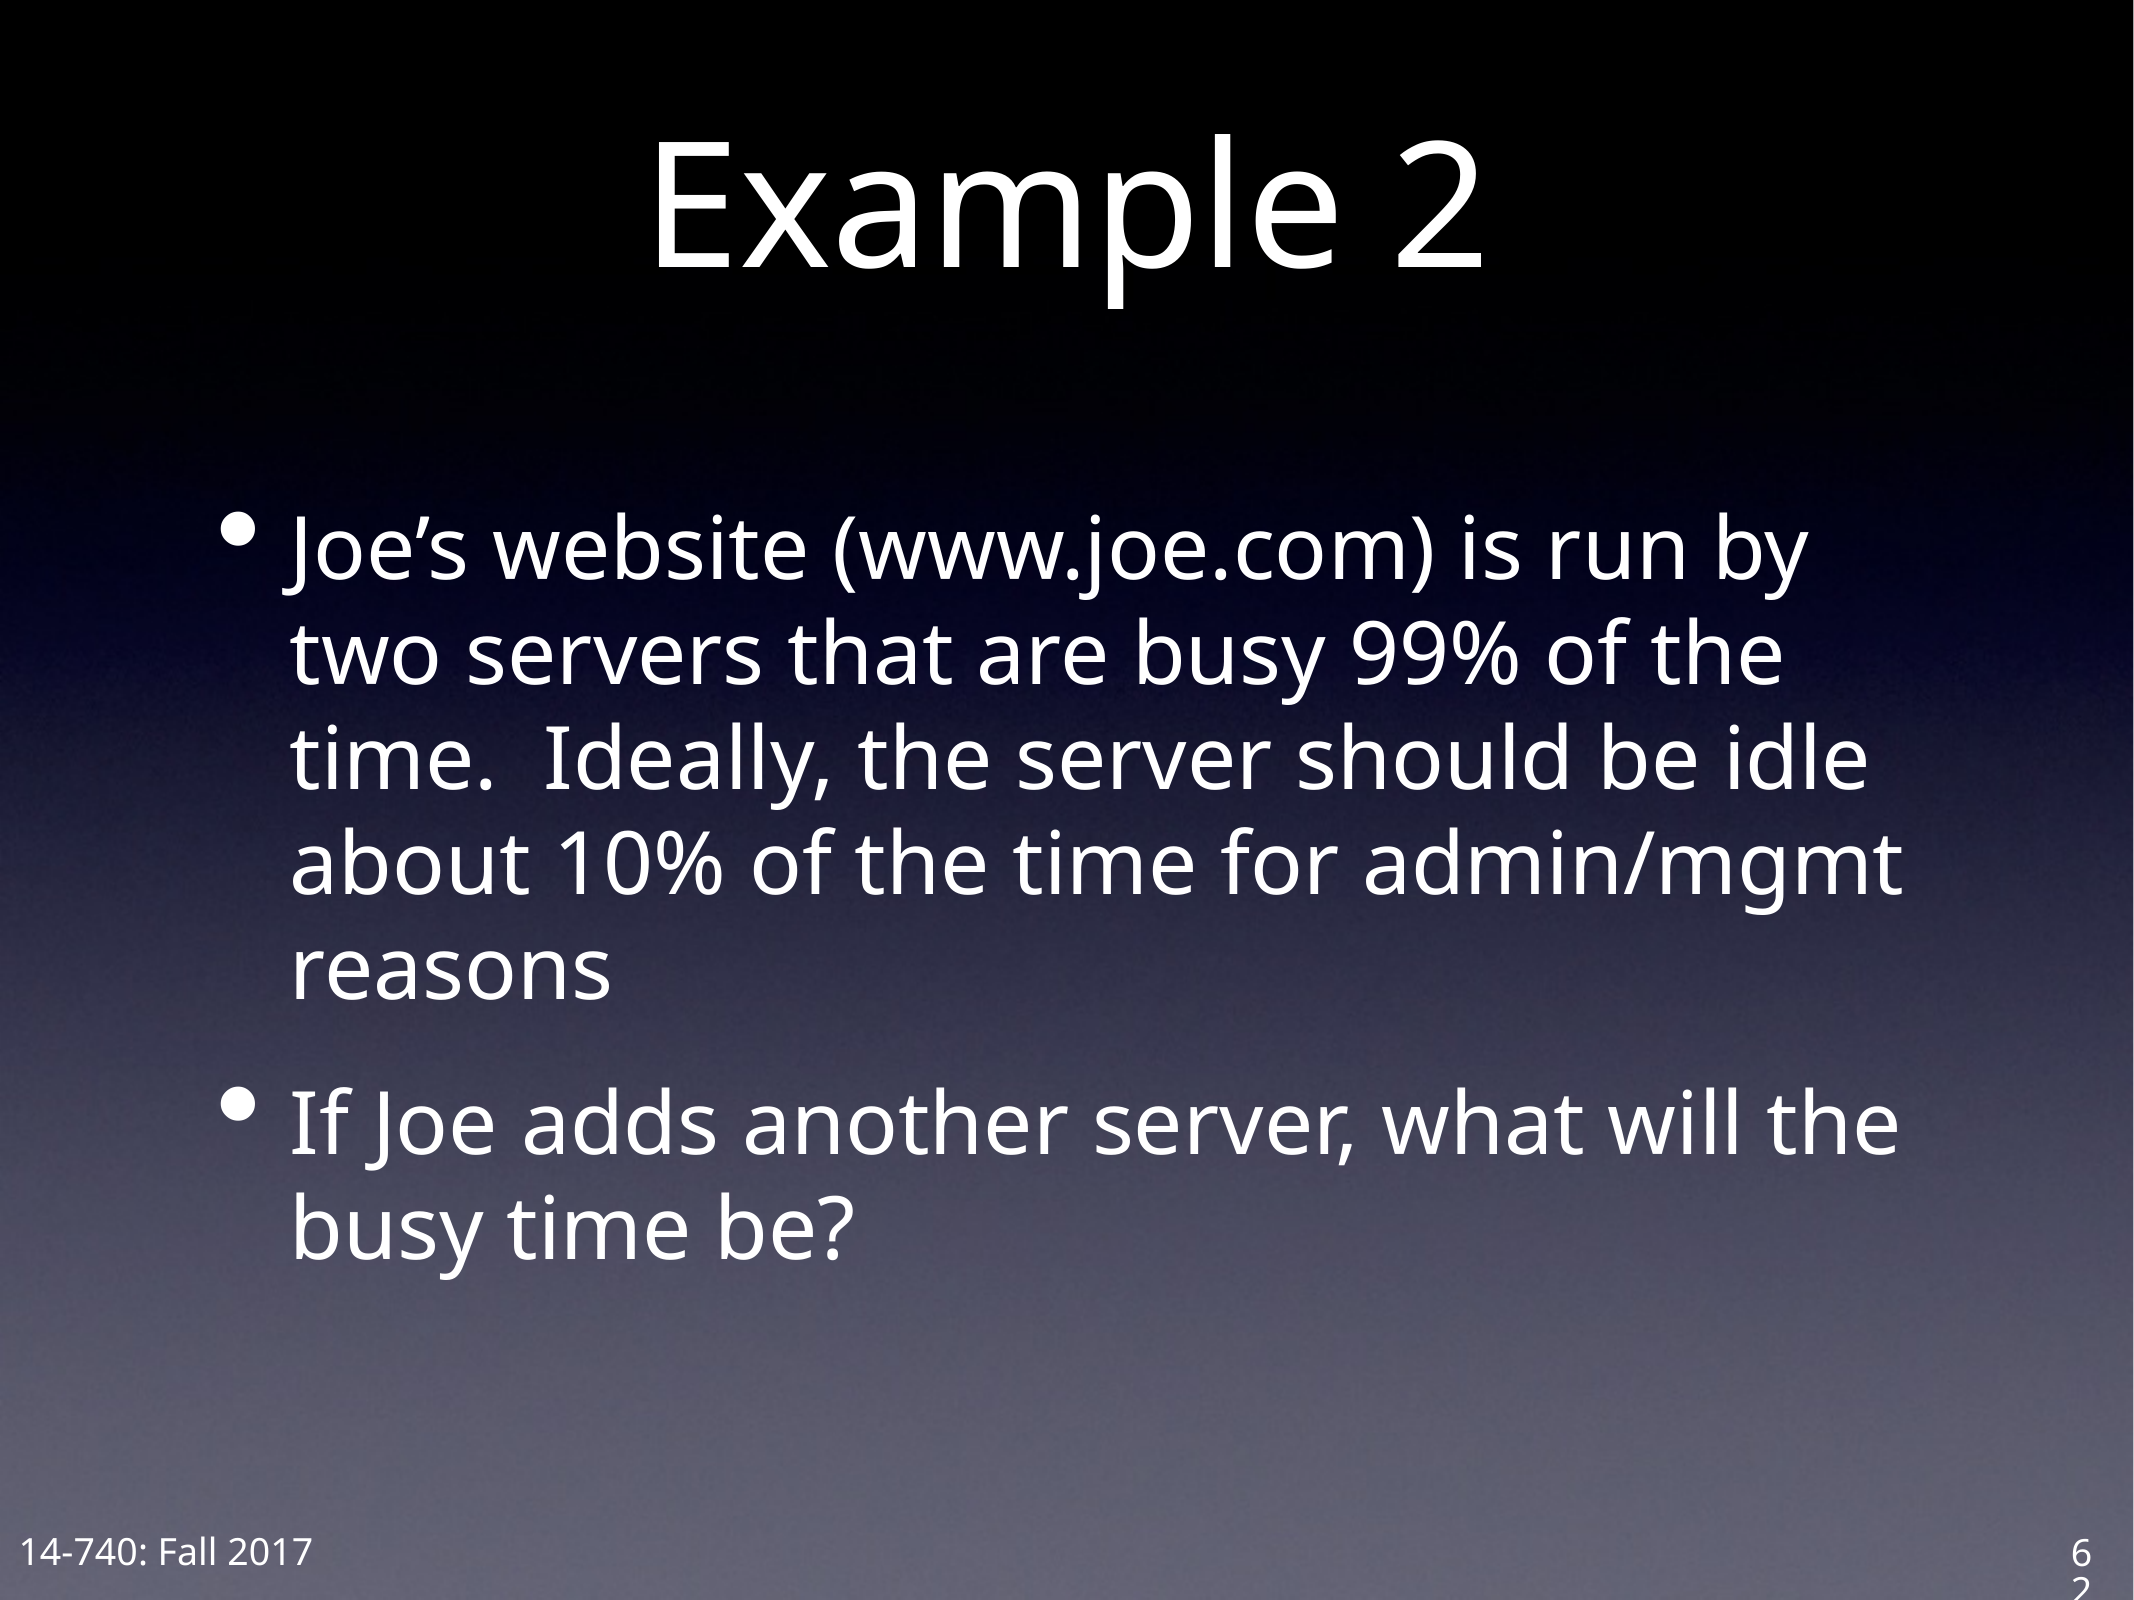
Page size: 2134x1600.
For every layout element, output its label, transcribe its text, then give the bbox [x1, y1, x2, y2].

title Example 2 [207, 41, 1926, 355]
slide_number 62 [2061, 1520, 2120, 1582]
picture [0, 0, 2134, 1600]
list Joe’s website (www.joe.com) is run by two servers that are busy 99% of the time. Ideally, the server should be idle about 10% of the time for admin/mgmt reasons If Joe adds another server, what will the busy time be? [207, 376, 1926, 1393]
